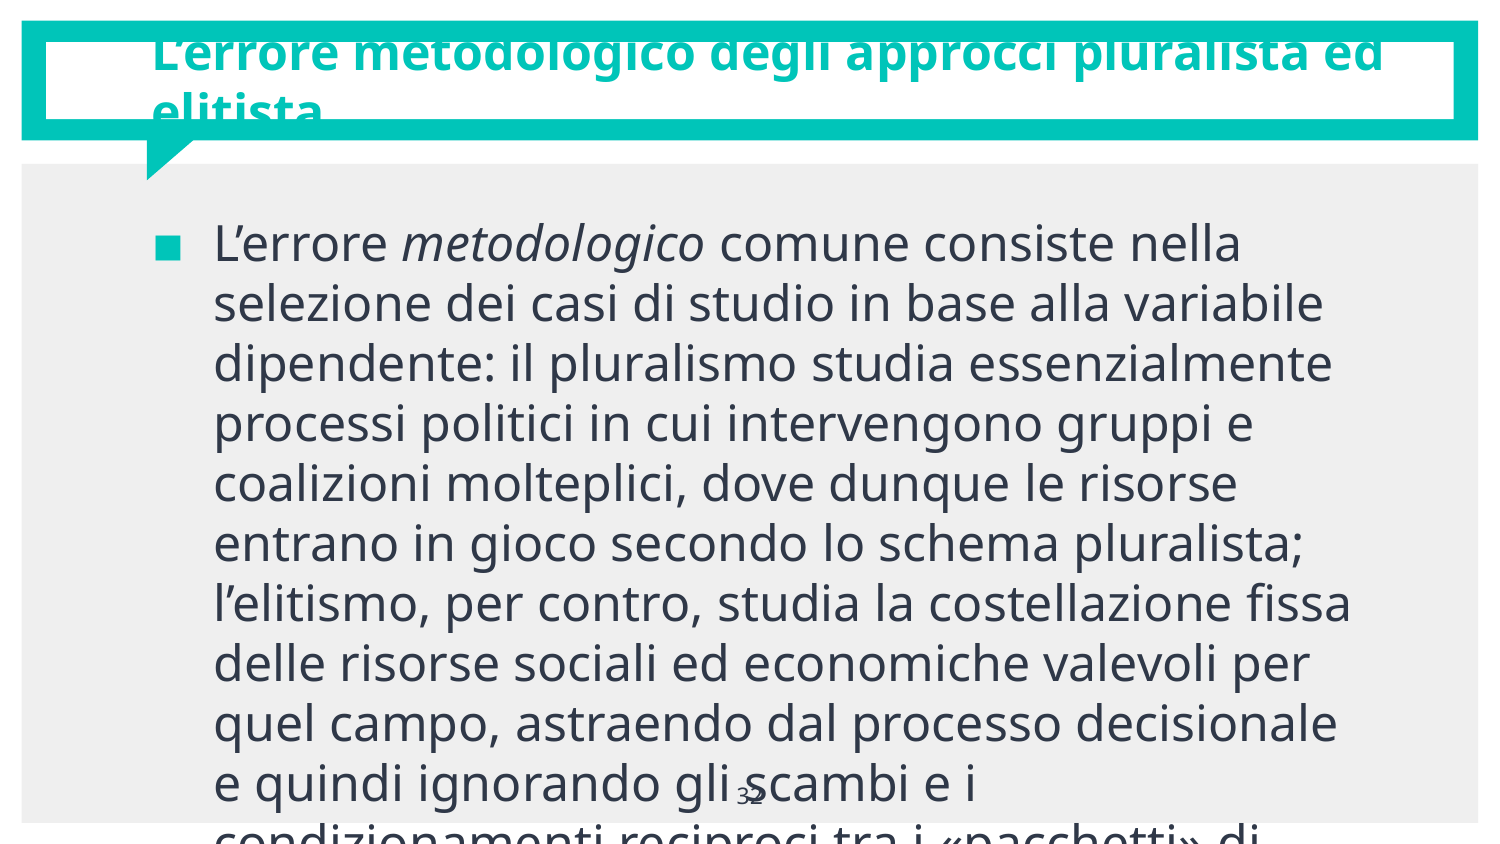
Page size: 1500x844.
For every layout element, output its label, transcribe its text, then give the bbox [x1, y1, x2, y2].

list L’errore metodologico comune consiste nella selezione dei casi di studio in base alla variabile dipendente: il pluralismo studia essenzialmente processi politici in cui intervengono gruppi e coalizioni molteplici, dove dunque le risorse entrano in gioco secondo lo schema pluralista; l’elitismo, per contro, studia la costellazione fissa delle risorse sociali ed economiche valevoli per quel campo, astraendo dal processo decisionale e quindi ignorando gli scambi e i condizionamenti reciproci tra i «pacchetti» di risorse dati. [123, 196, 1377, 808]
title L’errore metodologico degli approcci pluralista ed elitista [136, 20, 1441, 141]
slide_number 32 [705, 766, 795, 832]
